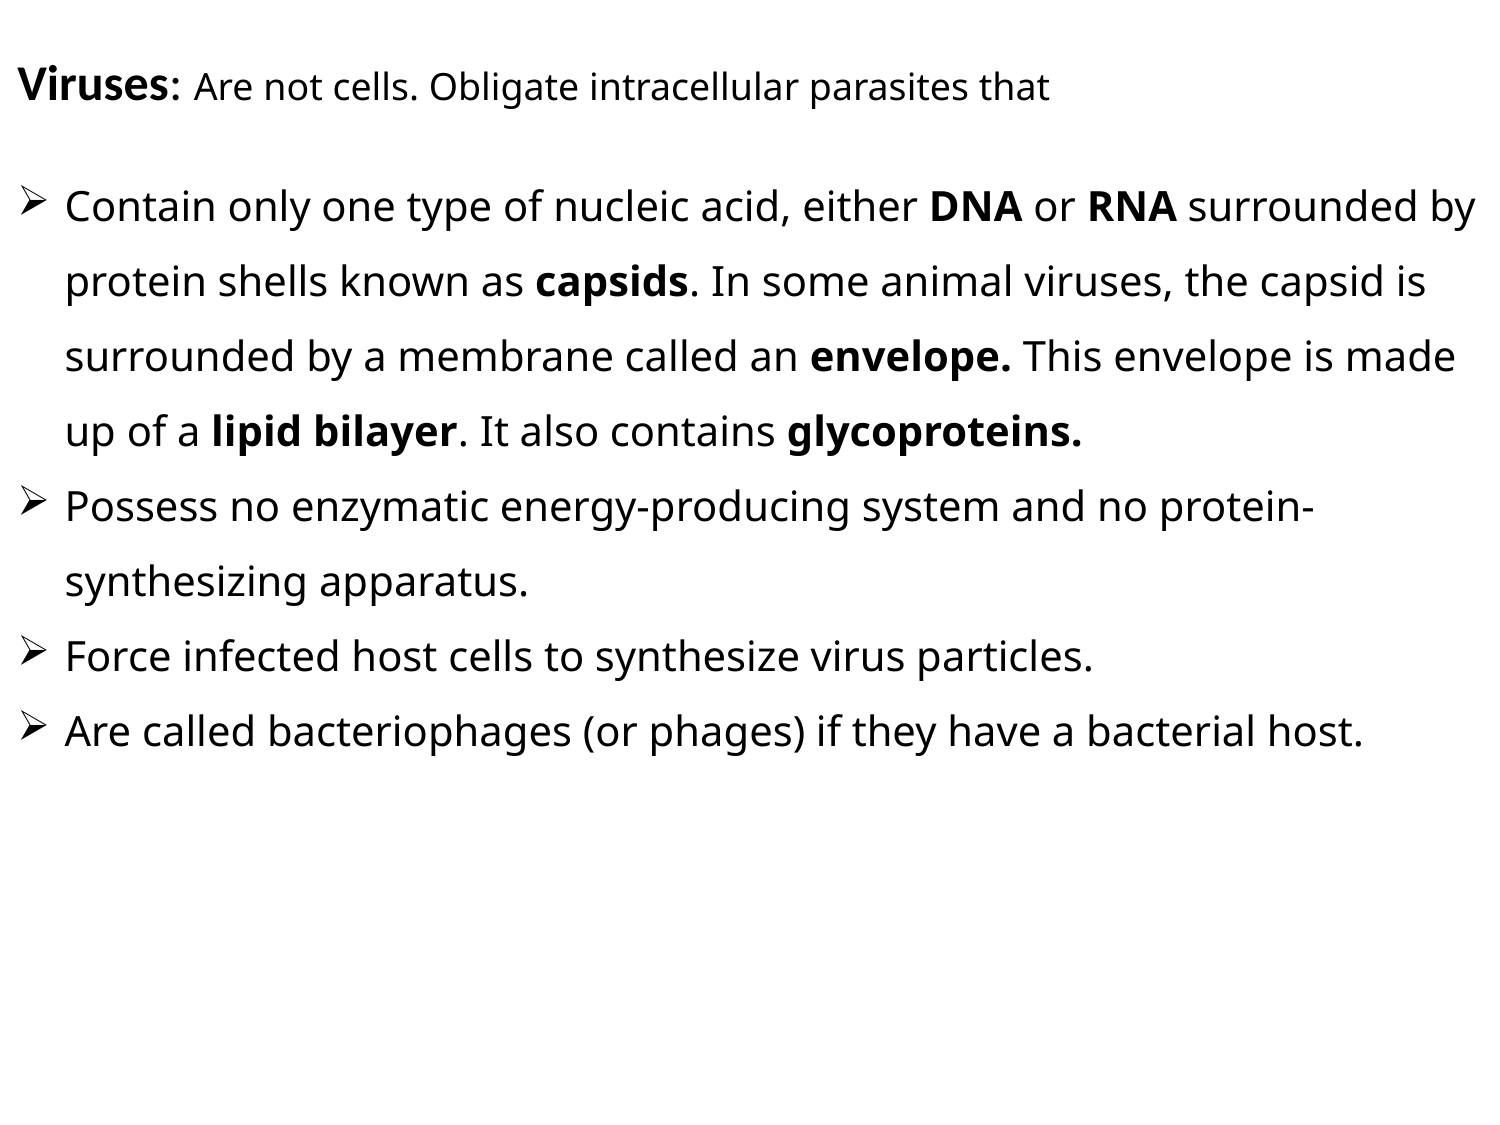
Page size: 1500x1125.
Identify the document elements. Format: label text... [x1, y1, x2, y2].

text_box Viruses: Are not cells. Obligate intracellular parasites that Contain only one type of nucleic acid, either DNA or RNA surrounded by protein shells known as capsids. In some animal viruses, the capsid is surrounded by a membrane called an envelope. This envelope is made up of a lipid bilayer. It also contains glycoproteins. Possess no enzymatic energy-producing system and no protein-synthesizing apparatus. Force infected host cells to synthesize virus particles. Are called bacteriophages (or phages) if they have a bacterial host. [2, 42, 1500, 943]
